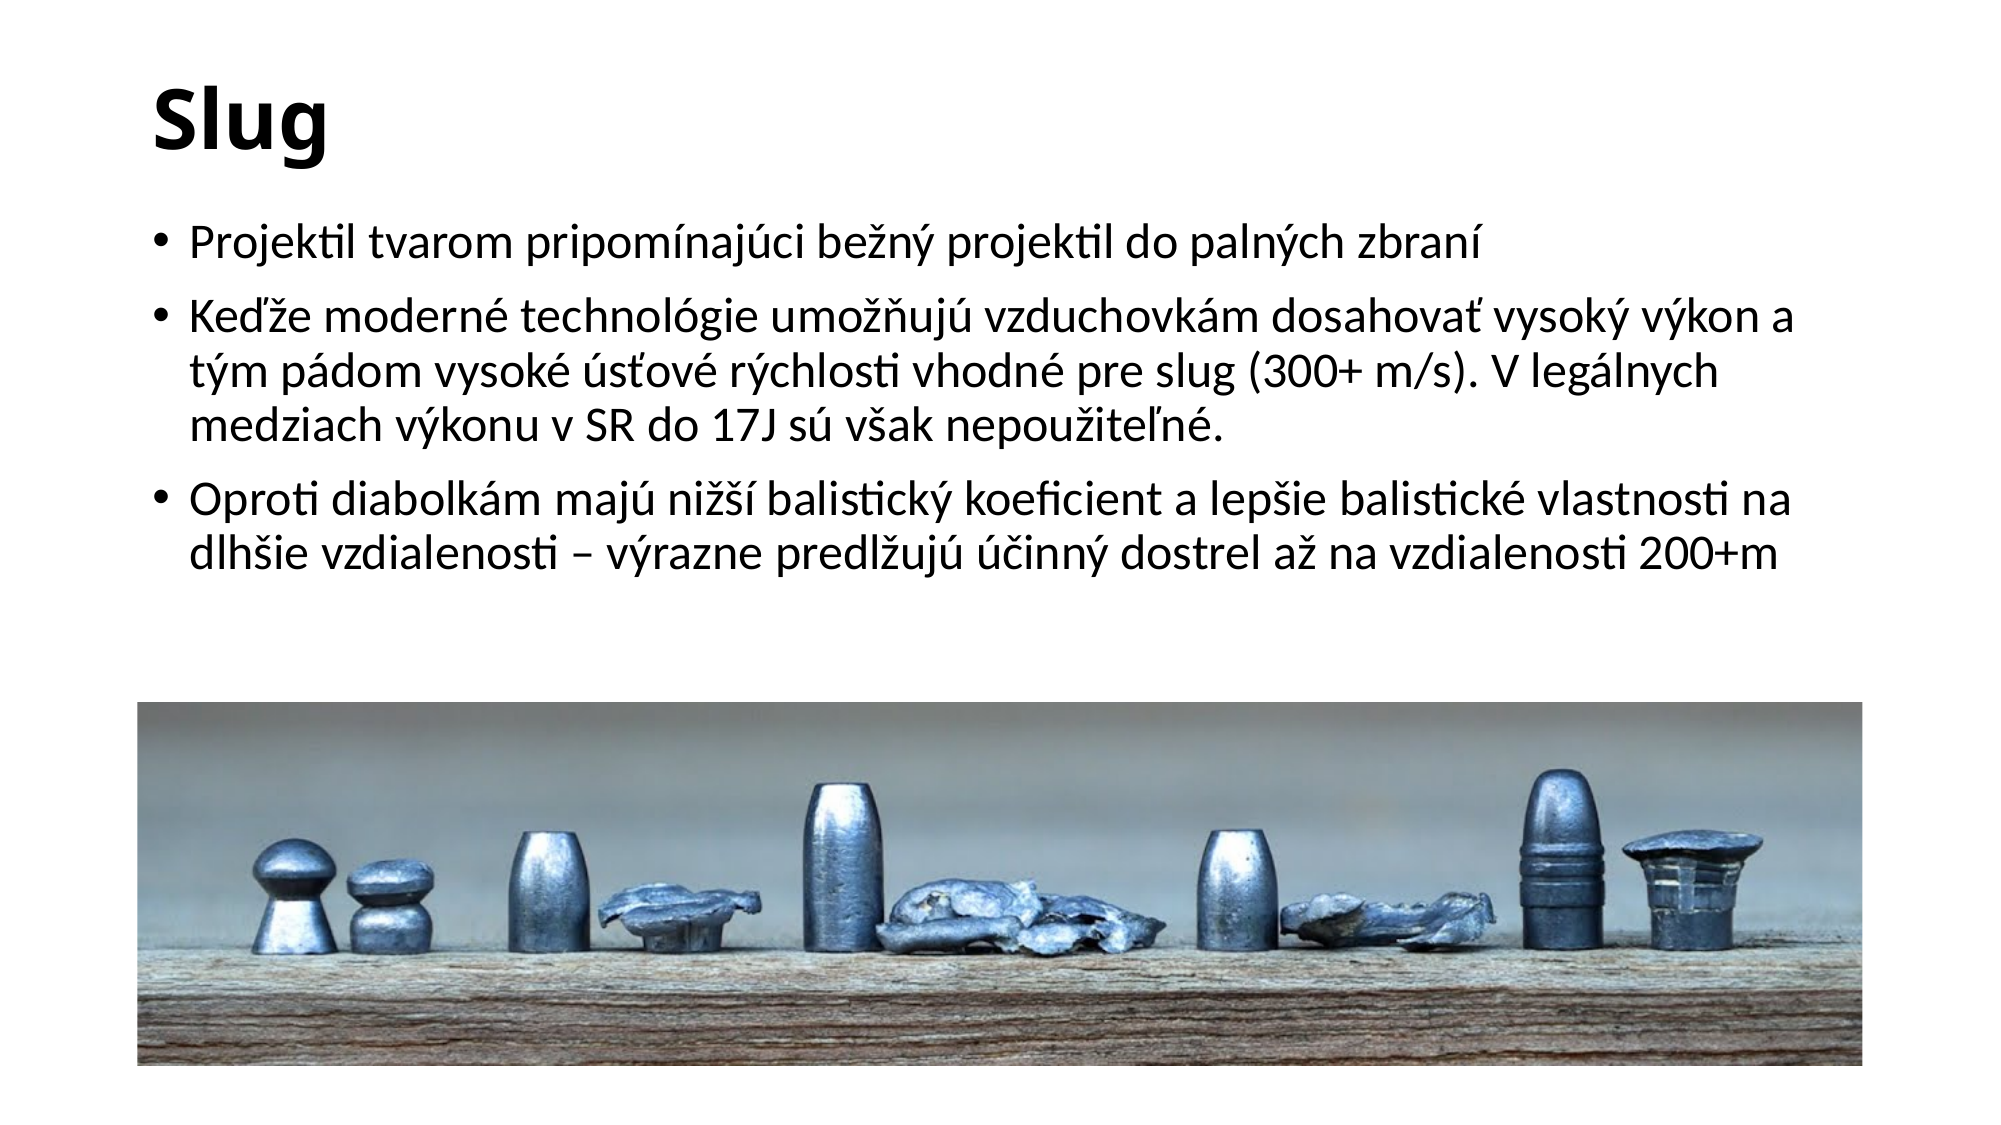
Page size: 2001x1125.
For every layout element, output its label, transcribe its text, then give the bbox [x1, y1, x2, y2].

list Projektil tvarom pripomínajúci bežný projektil do palných zbraní Keďže moderné technológie umožňujú vzduchovkám dosahovať vysoký výkon a tým pádom vysoké úsťové rýchlosti vhodné pre slug (300+ m/s). V legálnych medziach výkonu v SR do 17J sú však nepoužiteľné. Oproti diabolkám majú nižší balistický koeficient a lepšie balistické vlastnosti na dlhšie vzdialenosti – výrazne predlžujú účinný dostrel až na vzdialenosti 200+m [137, 207, 1863, 702]
picture [137, 702, 1863, 1066]
title Slug [137, 59, 1863, 185]
